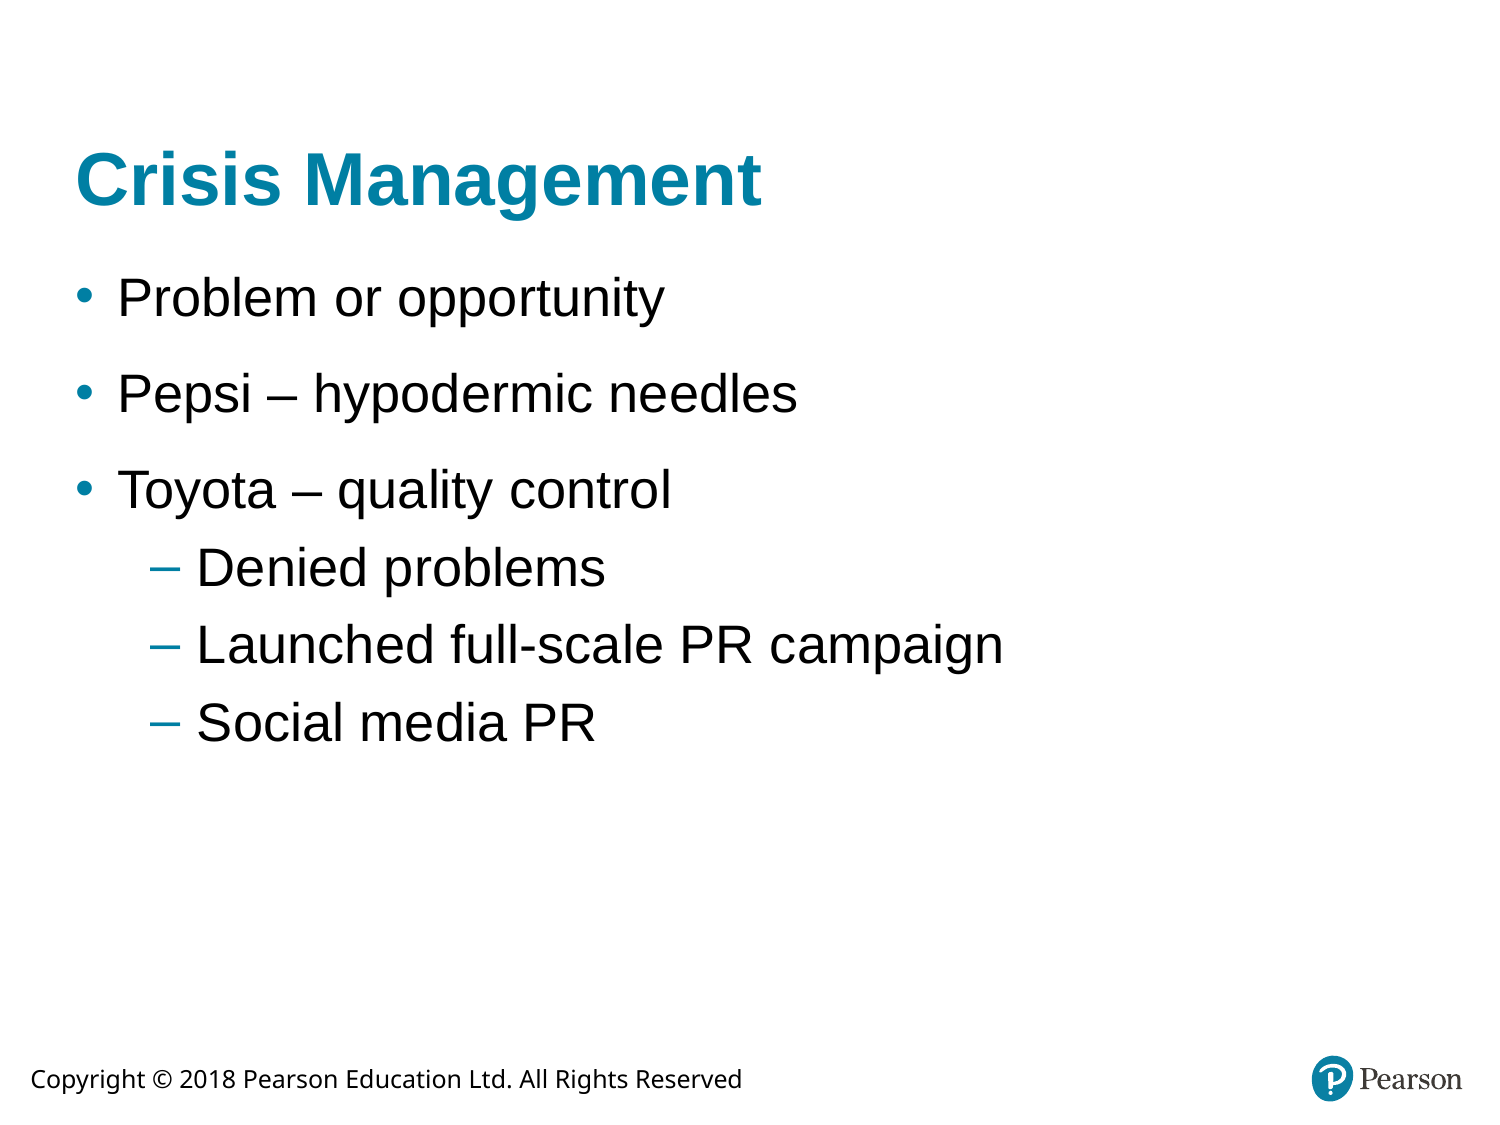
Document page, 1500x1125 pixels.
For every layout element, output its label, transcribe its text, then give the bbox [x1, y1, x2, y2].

title Crisis Management [75, 40, 1425, 221]
list Problem or opportunity Pepsi – hypodermic needles Toyota – quality control Denied problems Launched full-scale PR campaign Social media PR [75, 262, 1425, 1005]
